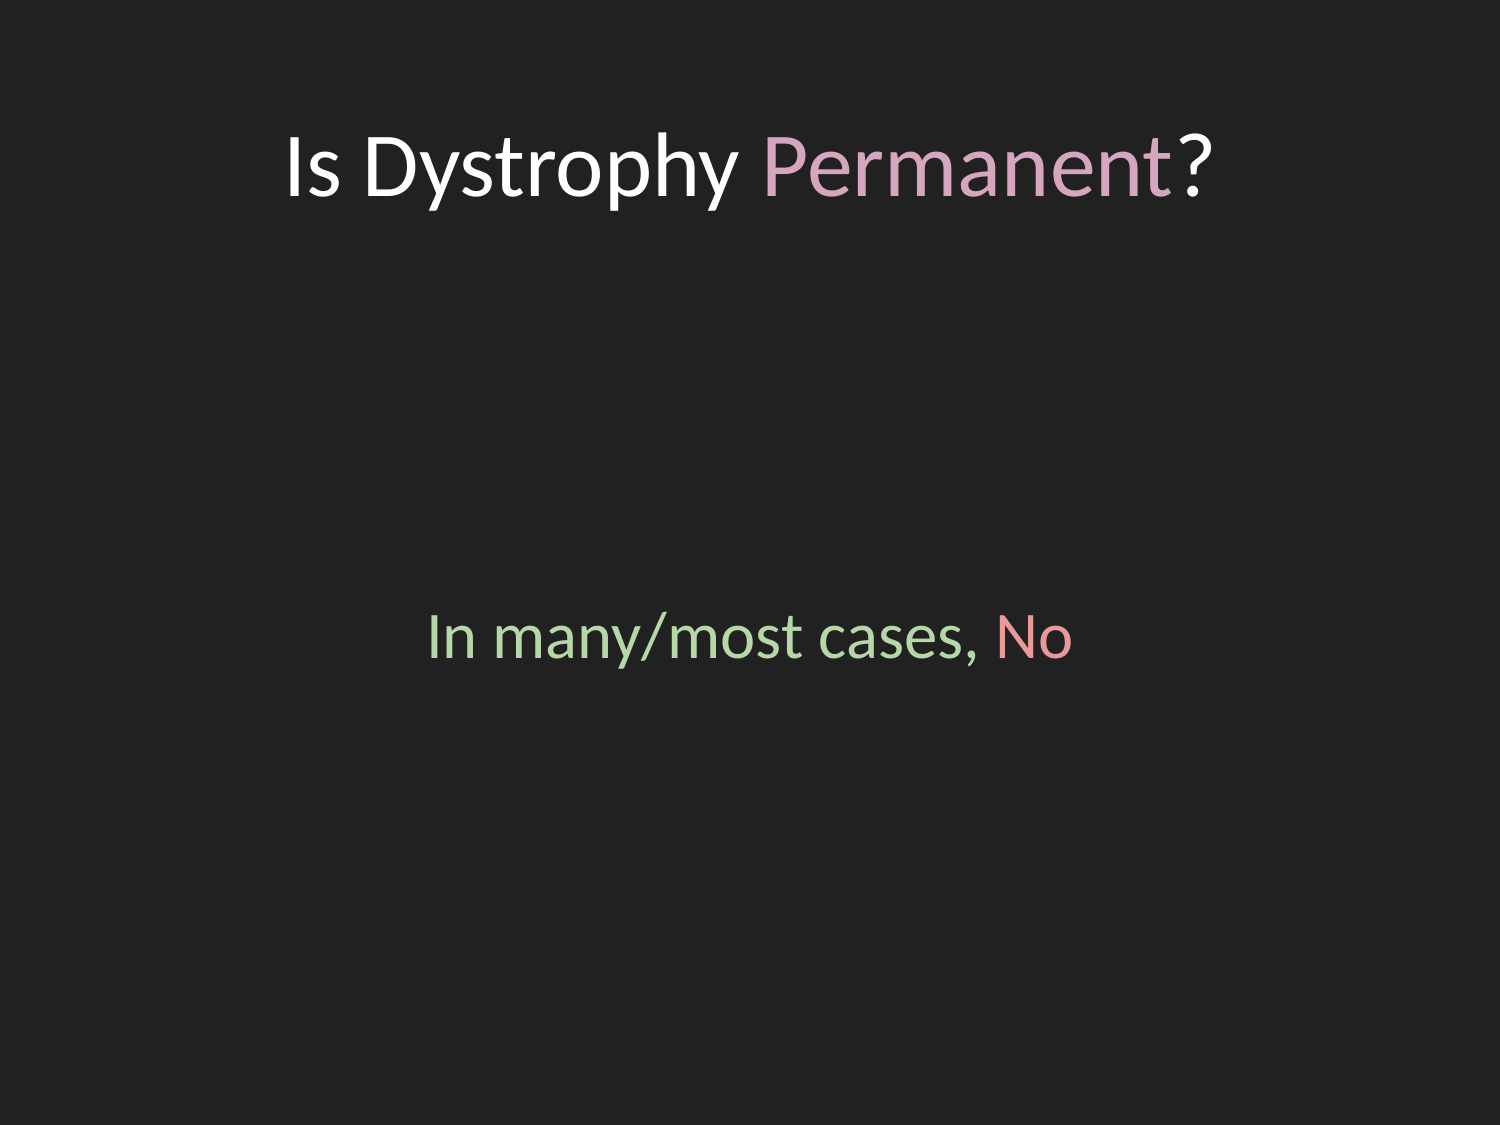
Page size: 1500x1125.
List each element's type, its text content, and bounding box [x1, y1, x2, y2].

title Is Dystrophy Permanent? [51, 97, 1449, 223]
list In many/most cases, No [51, 252, 1449, 1000]
